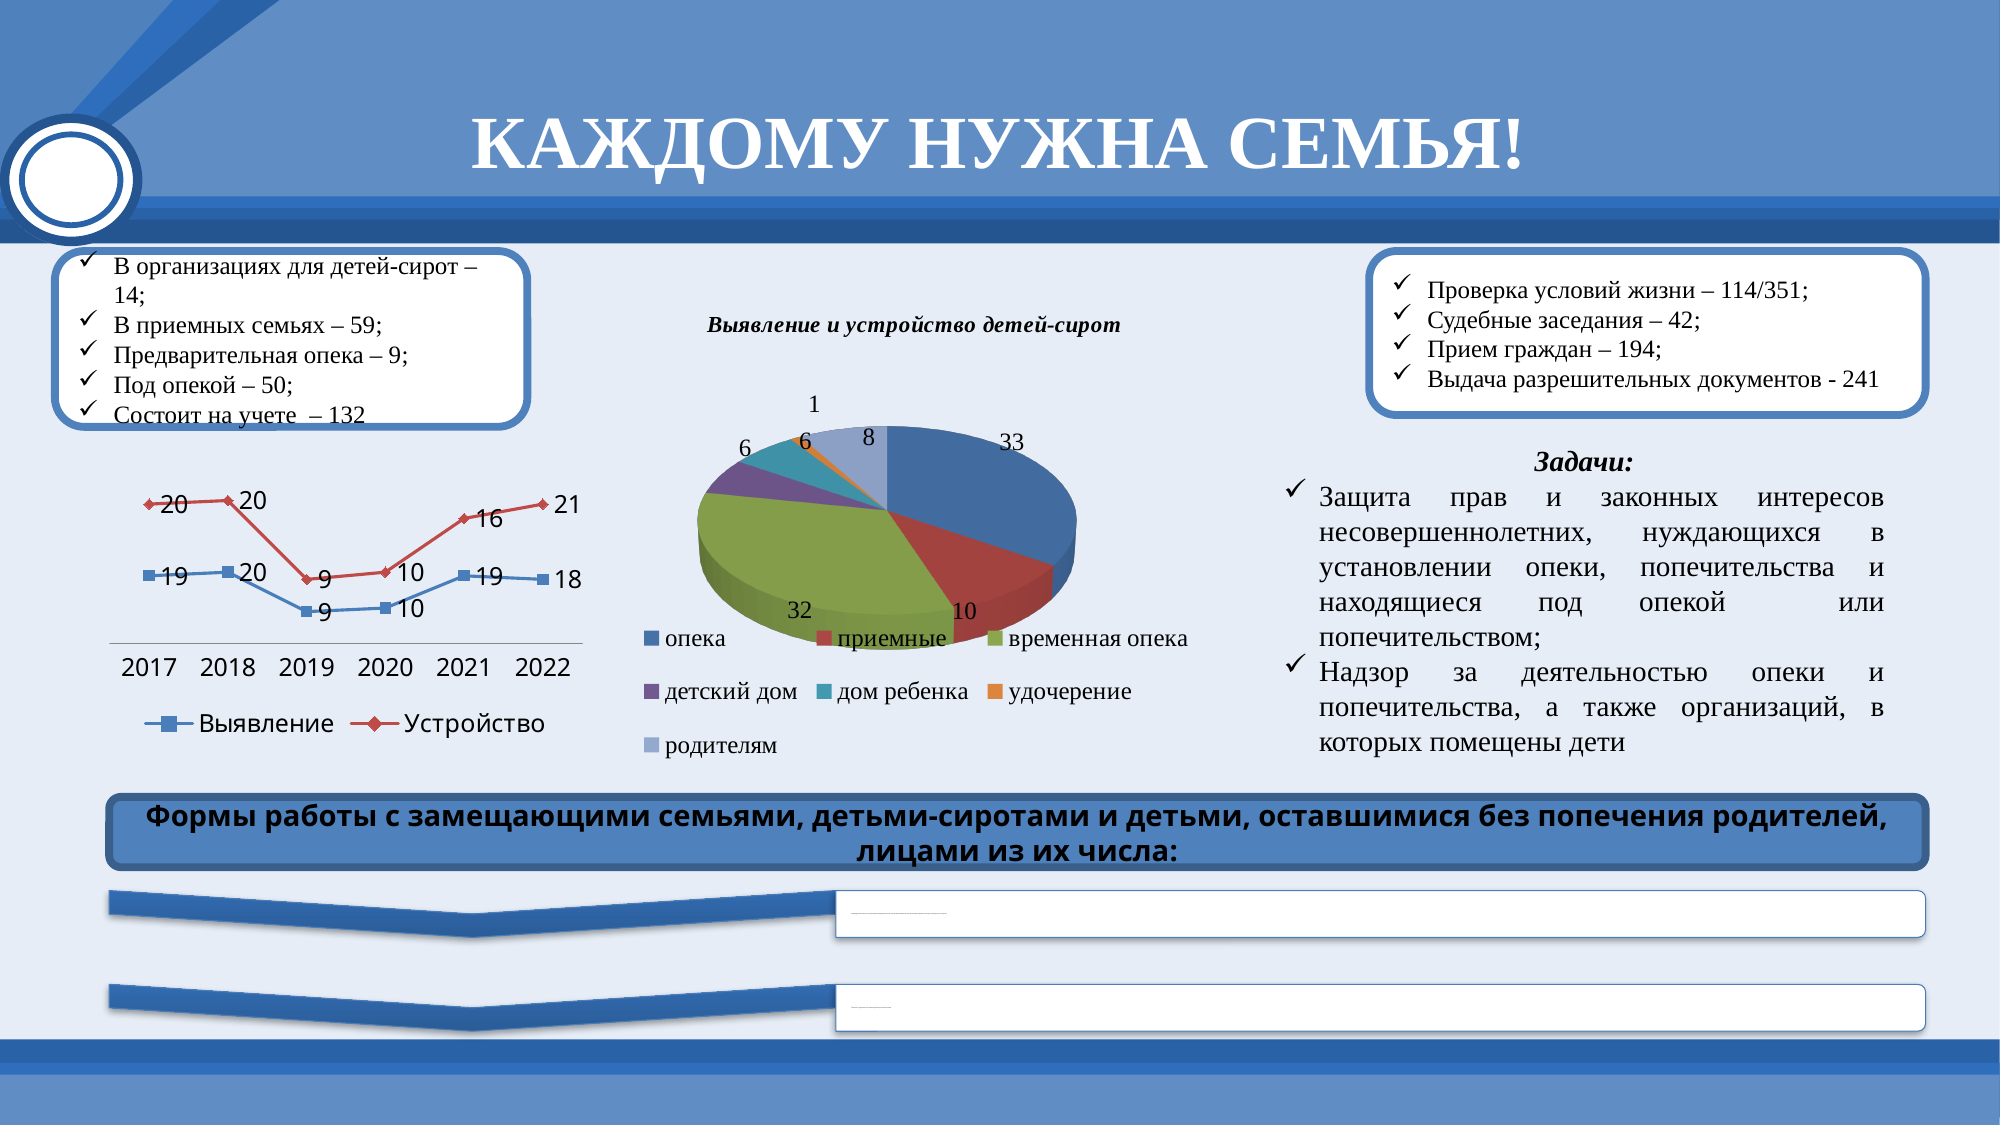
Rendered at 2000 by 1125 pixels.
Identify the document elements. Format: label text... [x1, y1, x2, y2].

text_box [109, 890, 1926, 1032]
text_box В организациях для детей-сирот – 14; В приемных семьях – 59; Предварительная опека – 9; Под опекой – 50; Состоит на учете – 132 [50, 247, 532, 431]
chart [99, 477, 593, 747]
text_box Задачи: Защита прав и законных интересов несовершеннолетних, нуждающихся в установлении опеки, попечительства и находящиеся под опекой или попечительством; Надзор за деятельностью опеки и попечительства, а также организаций, в которых помещены дети [1268, 435, 1900, 792]
text_box Проверка условий жизни – 114/351; Судебные заседания – 42; Прием граждан – 194; Выдача разрешительных документов - 241 [1365, 247, 1930, 419]
chart [633, 290, 1199, 786]
text_box Формы работы с замещающими семьями, детьми-сиротами и детьми, оставшимися без попечения родителей, лицами из их числа: [105, 792, 1930, 872]
title КАЖДОМУ НУЖНА СЕМЬЯ! [99, 45, 1900, 233]
